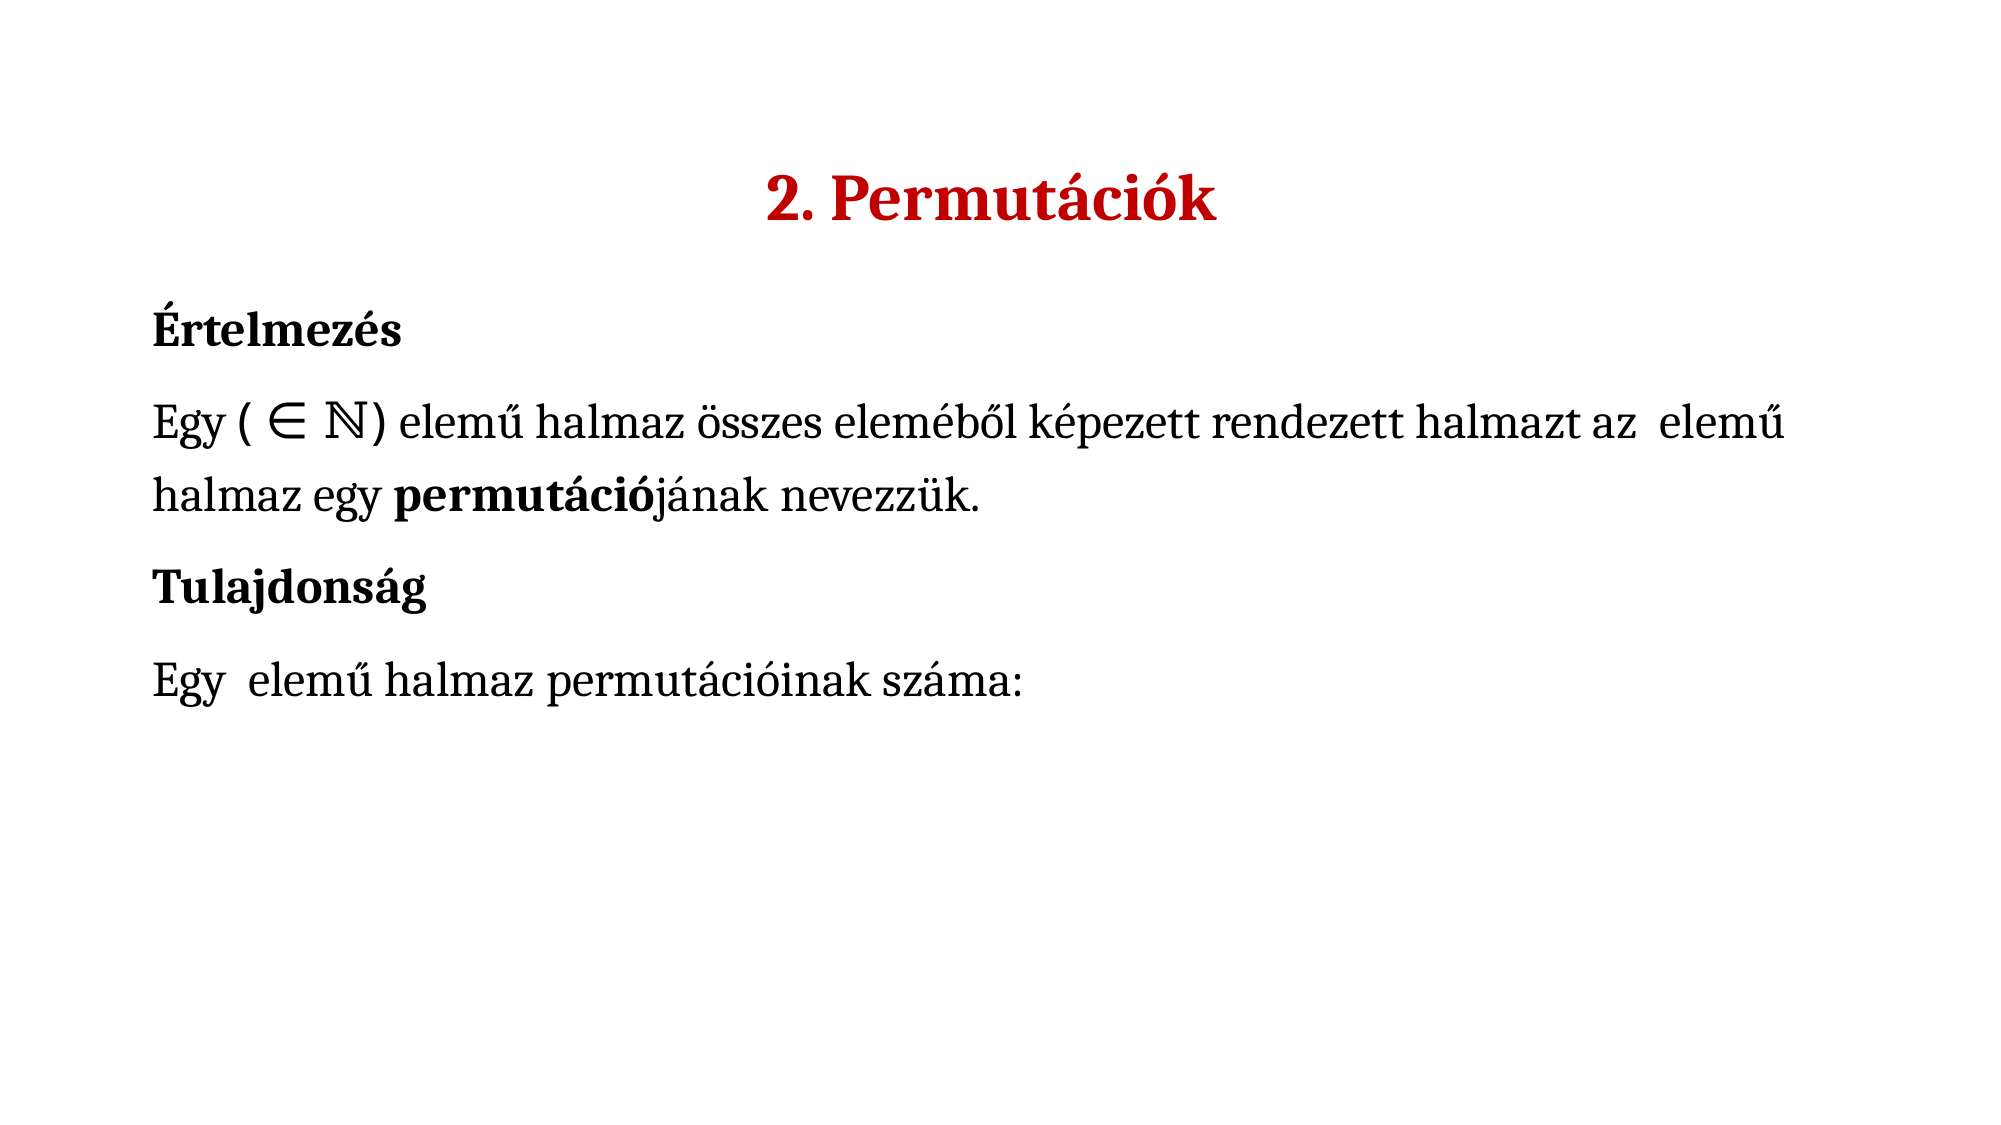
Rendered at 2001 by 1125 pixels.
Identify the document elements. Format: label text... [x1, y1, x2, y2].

title 2. Permutációk [129, 116, 1855, 281]
